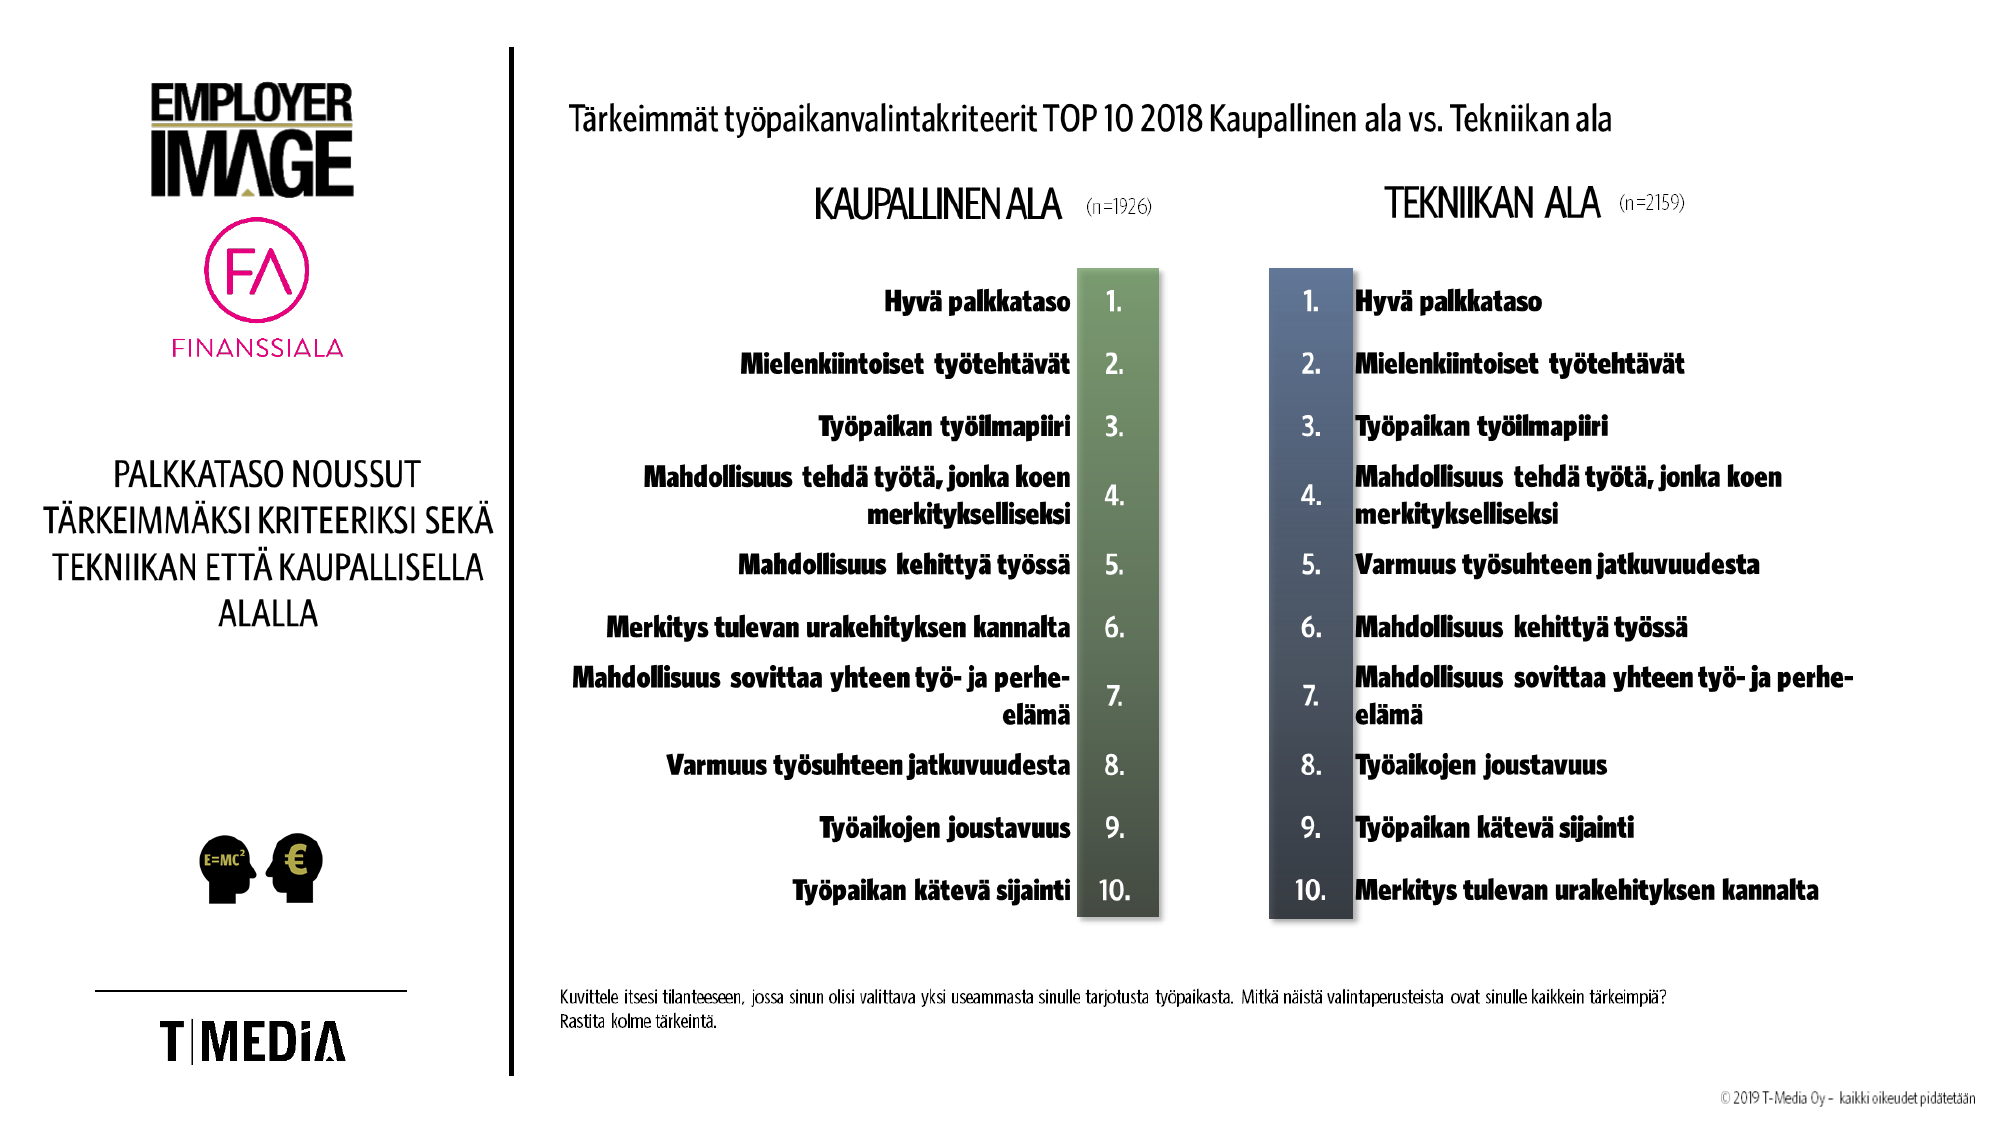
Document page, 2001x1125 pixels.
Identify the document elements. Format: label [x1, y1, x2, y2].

picture [1702, 1079, 1993, 1118]
picture [18, 57, 2000, 1070]
